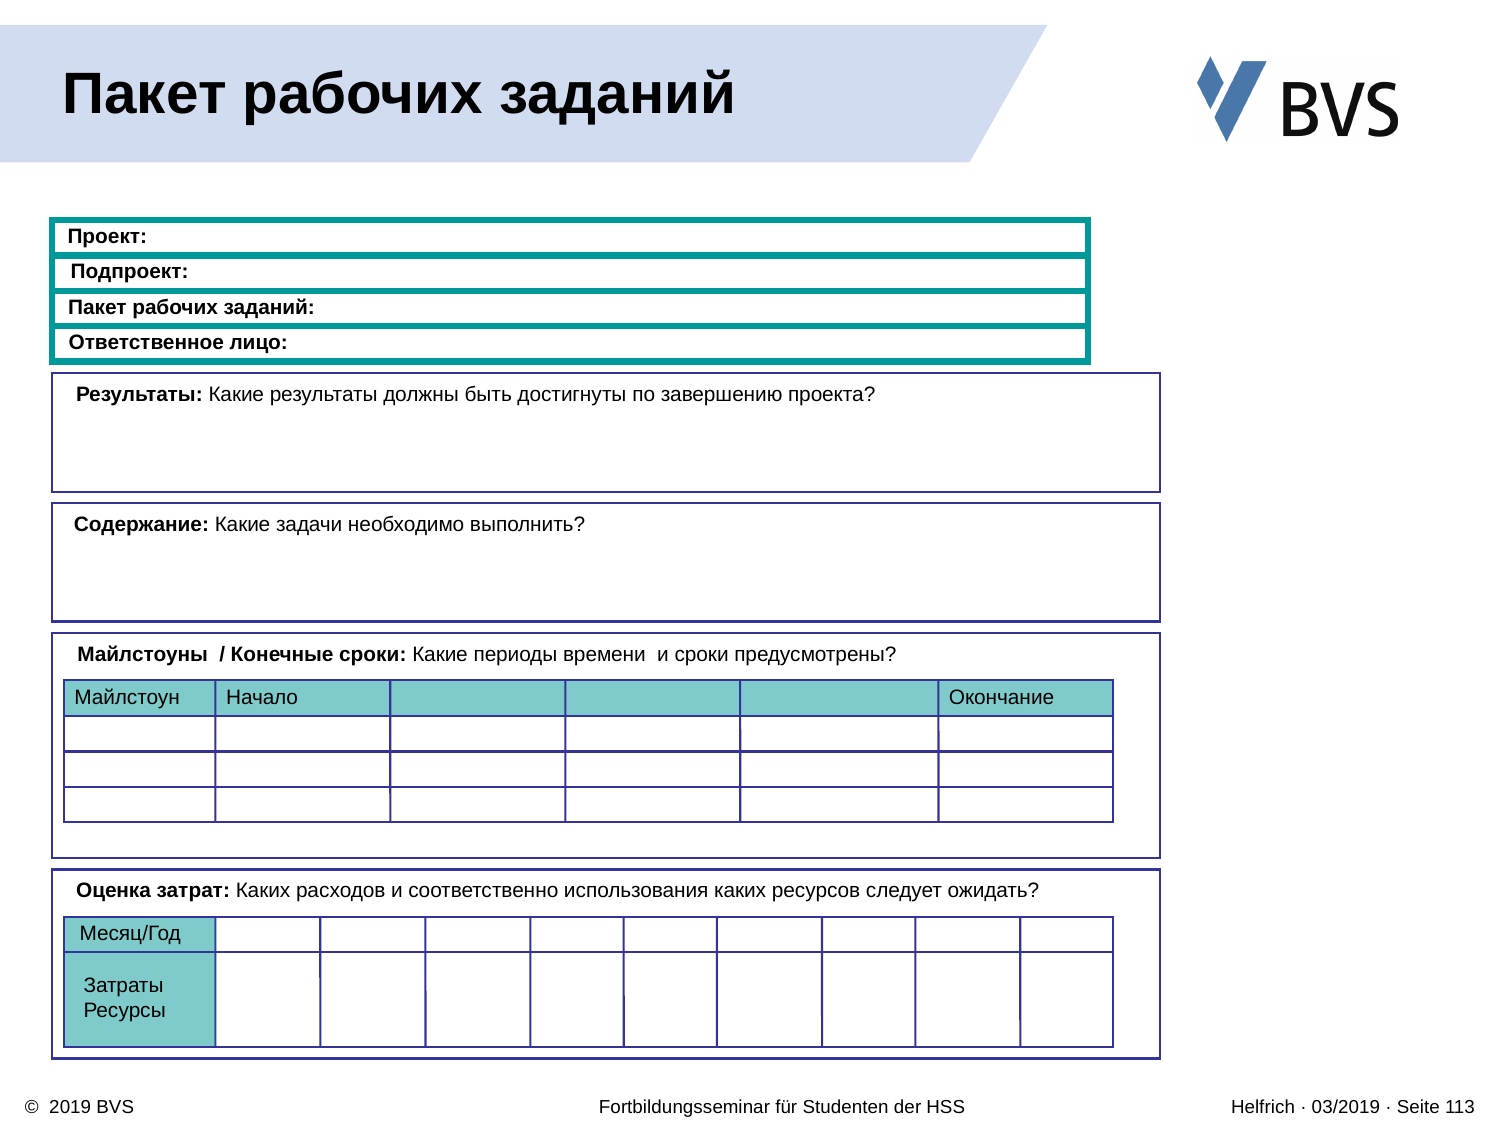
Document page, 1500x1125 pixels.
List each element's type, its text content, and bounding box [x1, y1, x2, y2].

text_box Ответственное лицо: [53, 321, 303, 362]
text_box [303, 326, 1088, 362]
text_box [51, 503, 1161, 622]
text_box [163, 219, 1088, 255]
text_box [51, 632, 1161, 858]
text_box [204, 255, 1088, 290]
text_box Подпроект: [55, 250, 204, 286]
text_box Пакет рабочих заданий [62, 48, 1184, 149]
text_box [330, 290, 1088, 326]
text_box Пакет рабочих заданий: [53, 286, 330, 326]
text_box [51, 869, 1161, 1059]
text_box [51, 373, 1161, 492]
text_box Проект: [52, 215, 163, 255]
picture [1197, 56, 1398, 142]
